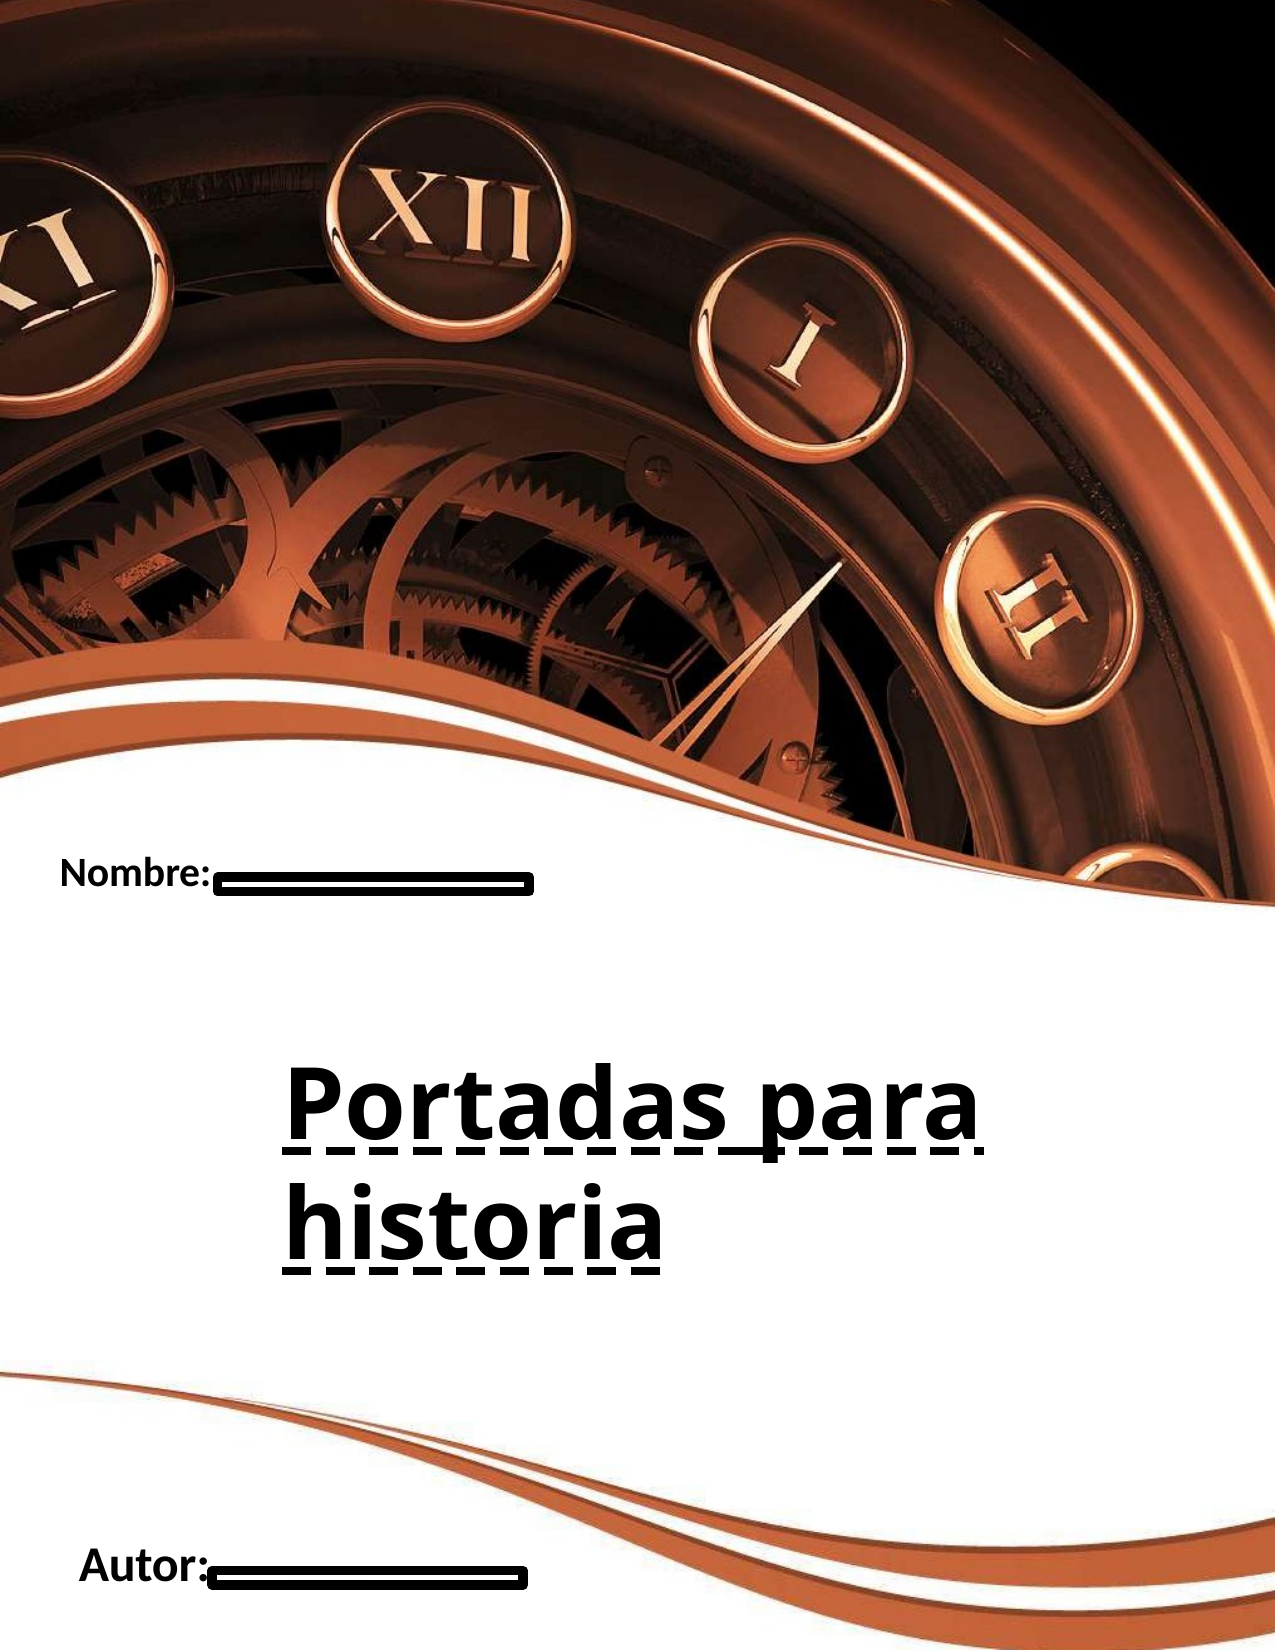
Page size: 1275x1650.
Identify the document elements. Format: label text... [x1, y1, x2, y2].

picture [0, 1359, 1275, 1650]
text_box Portadas para historia [280, 1037, 988, 1280]
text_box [217, 876, 530, 892]
text_box Nombre: [57, 842, 216, 895]
text_box Autor: [76, 1528, 215, 1591]
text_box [211, 1570, 524, 1586]
picture [0, 0, 1275, 913]
